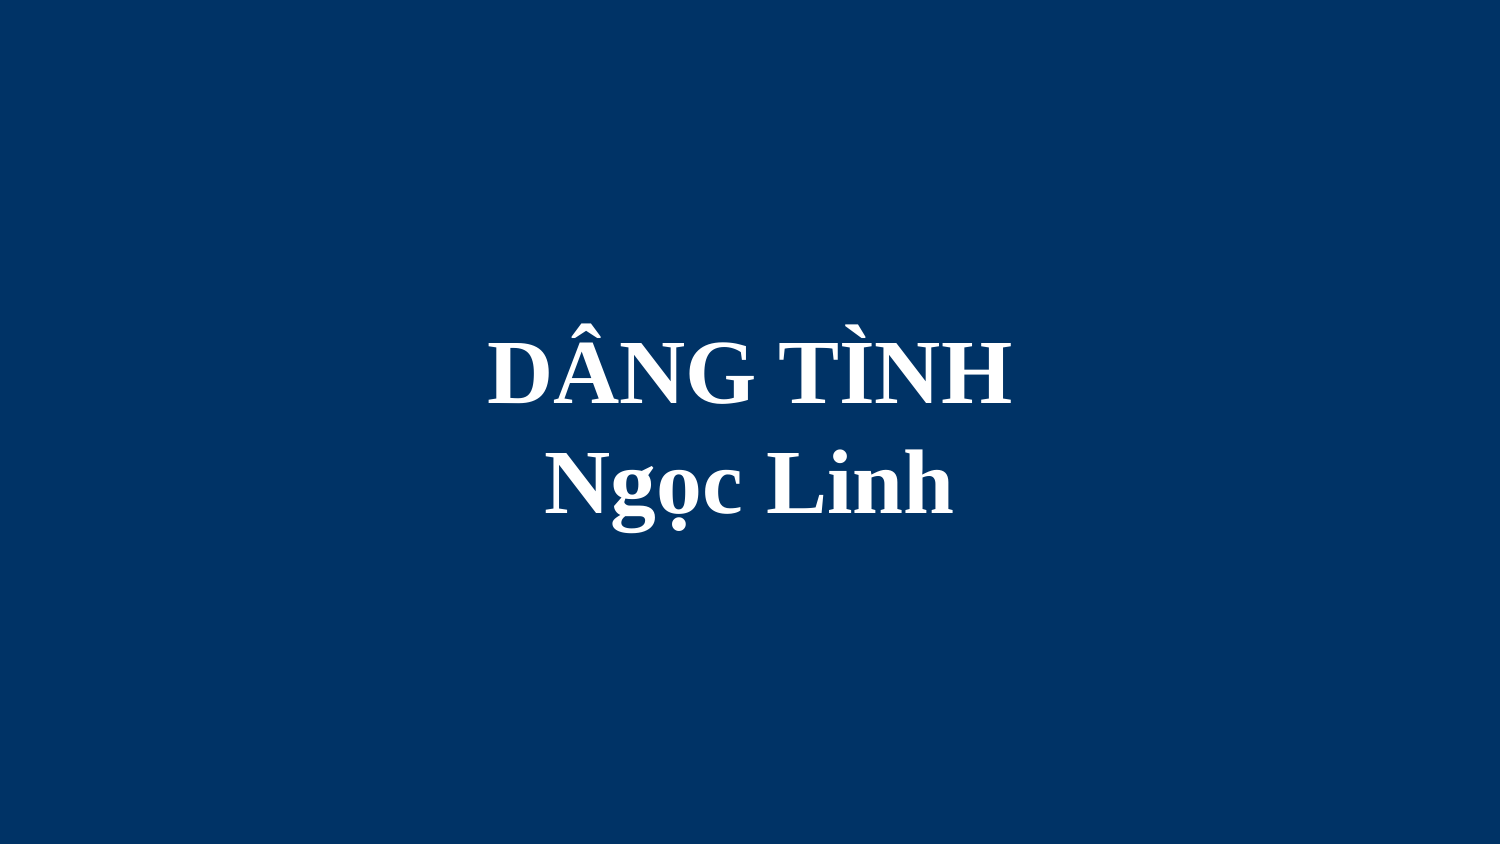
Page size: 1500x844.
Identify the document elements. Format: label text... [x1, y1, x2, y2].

title DÂNG TÌNH Ngọc Linh [0, 0, 1500, 844]
